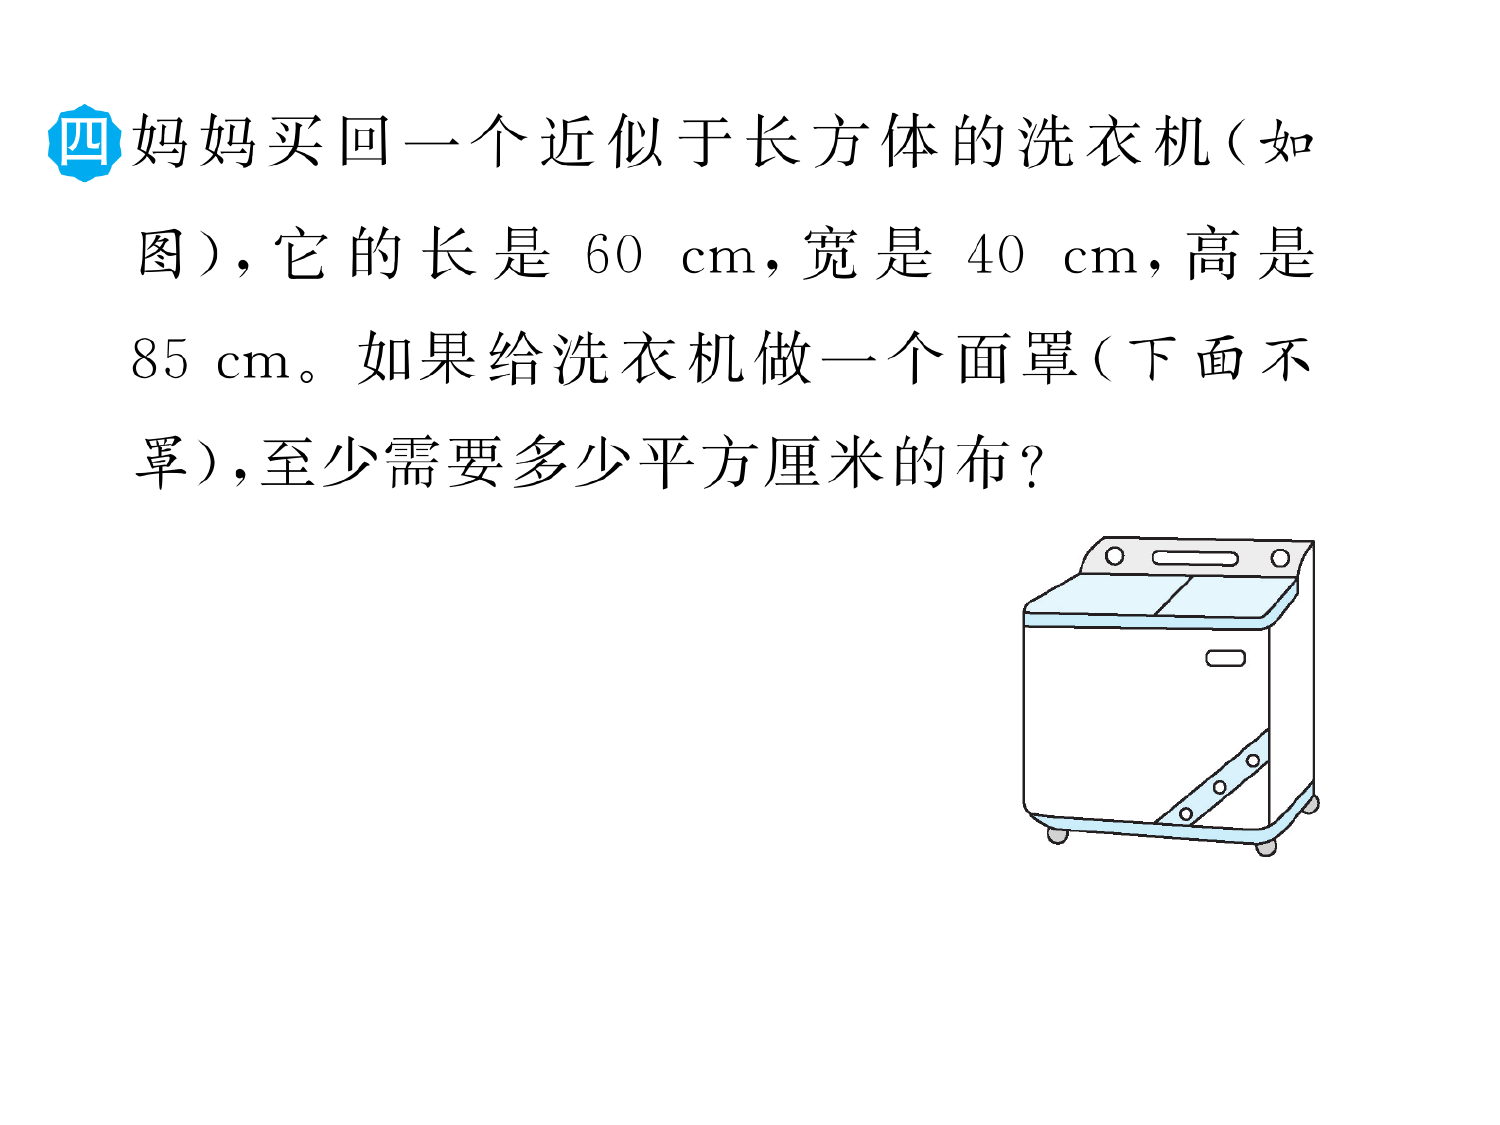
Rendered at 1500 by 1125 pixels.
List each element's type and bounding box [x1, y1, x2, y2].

picture [41, 78, 1365, 1023]
